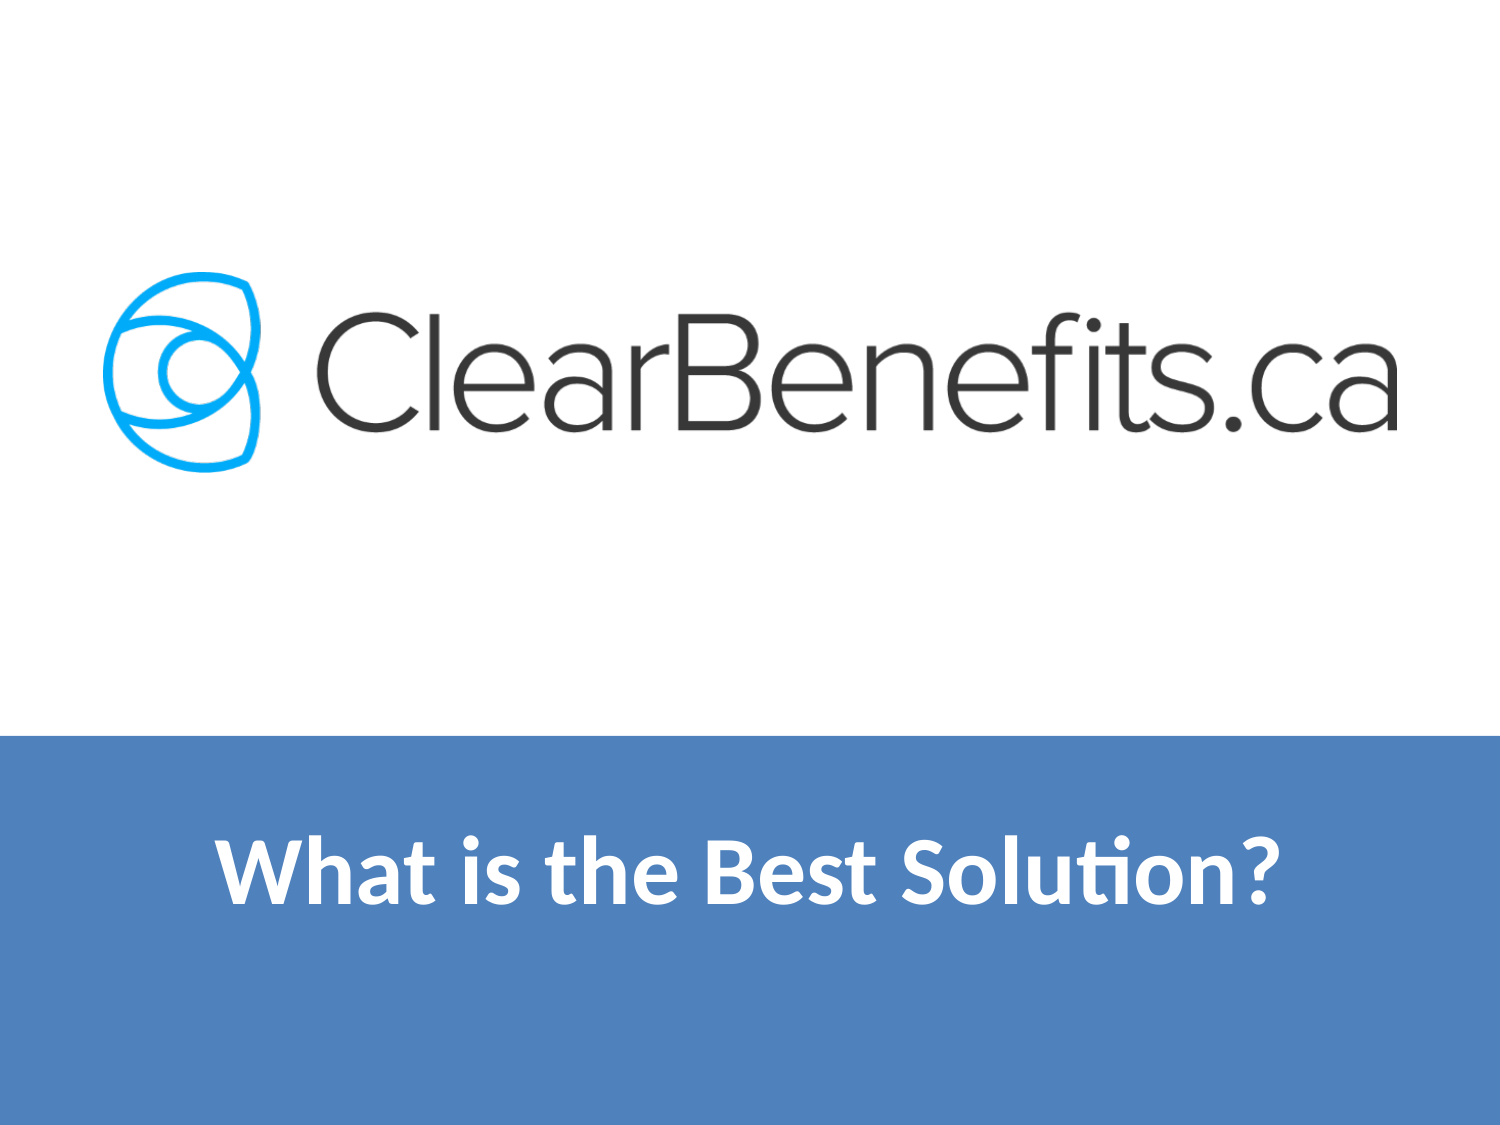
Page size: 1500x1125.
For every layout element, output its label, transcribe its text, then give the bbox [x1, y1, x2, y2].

text_box What is the Best Solution? [103, 780, 1397, 933]
picture [167, 341, 239, 404]
picture [131, 282, 251, 360]
picture [102, 271, 196, 369]
picture [207, 271, 1398, 473]
picture [102, 379, 193, 473]
text_box [0, 734, 1500, 1125]
picture [131, 384, 251, 463]
picture [113, 326, 190, 419]
